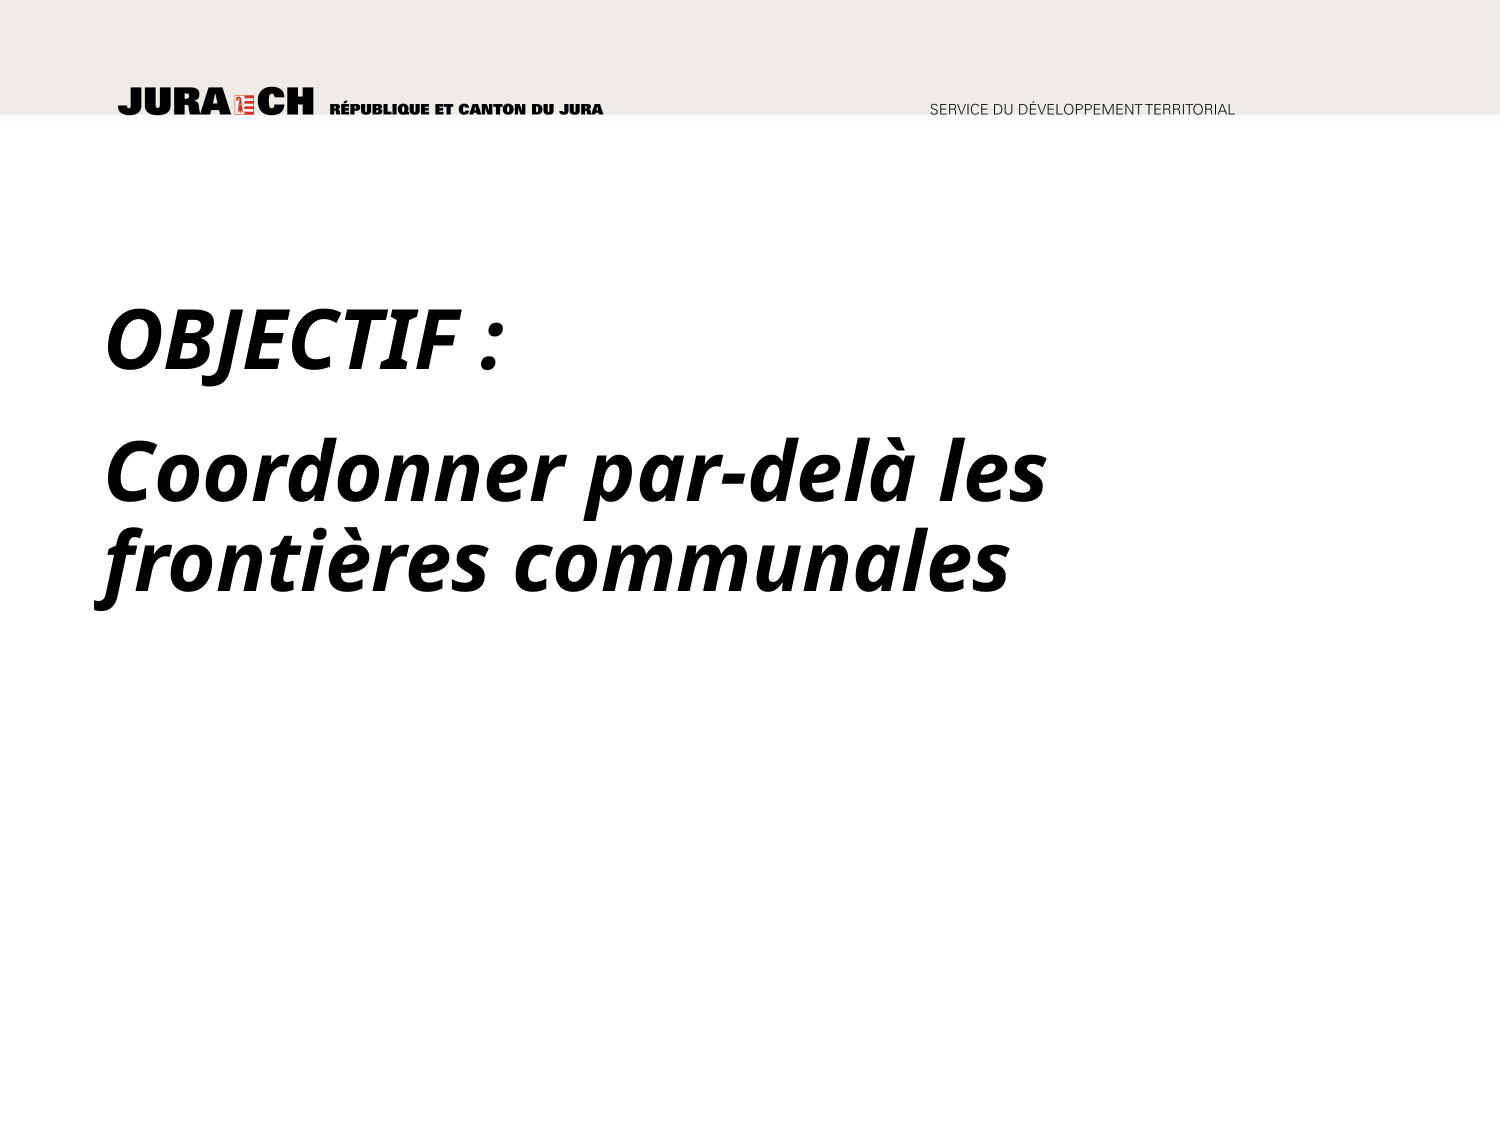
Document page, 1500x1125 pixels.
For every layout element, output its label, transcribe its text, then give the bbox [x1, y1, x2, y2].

picture [0, 0, 1500, 124]
text_box OBJECTIF : Coordonner par-delà les frontières communales [88, 290, 1447, 941]
